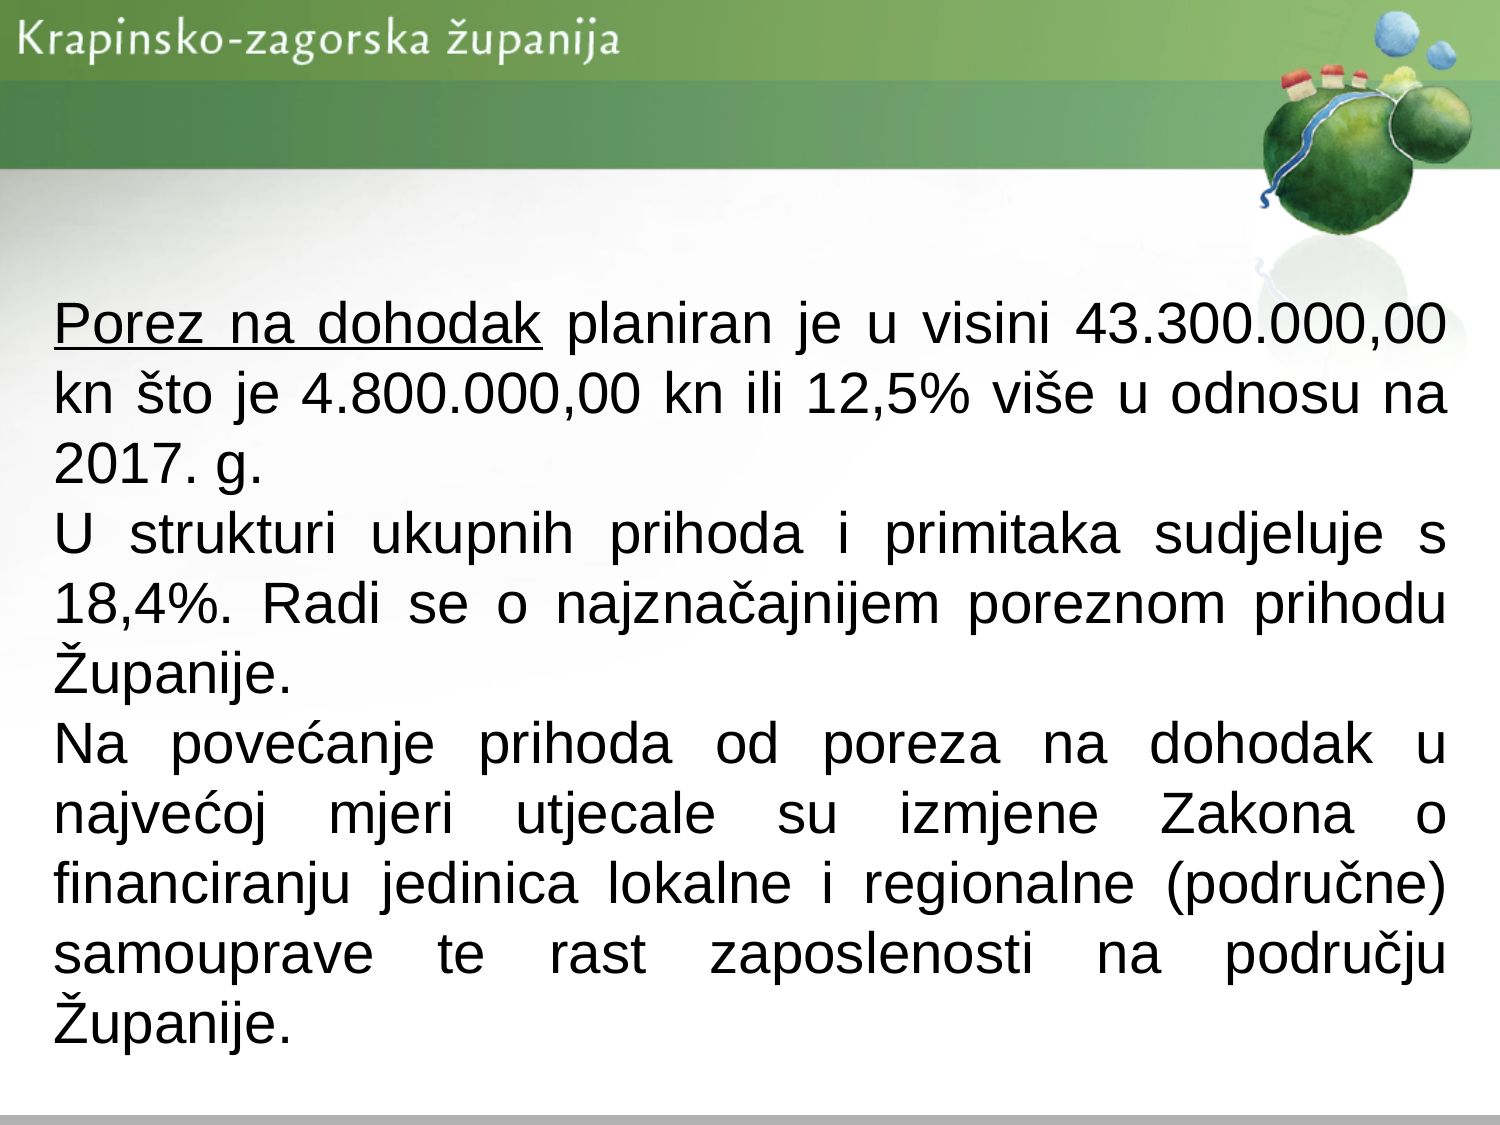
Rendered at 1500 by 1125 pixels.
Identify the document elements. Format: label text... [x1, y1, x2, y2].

list Porez na dohodak planiran je u visini 43.300.000,00 kn što je 4.800.000,00 kn ili 12,5% više u odnosu na 2017. g. U strukturi ukupnih prihoda i primitaka sudjeluje s 18,4%. Radi se o najznačajnijem poreznom prihodu Županije. Na povećanje prihoda od poreza na dohodak u najvećoj mjeri utjecale su izmjene Zakona o financiranju jedinica lokalne i regionalne (područne) samouprave te rast zaposlenosti na području Županije. Prihodi od financijske imovine su vlastiti prihodi Županije. Prihodi od nefinancijske imovine su vlastiti prihodi Županije međutim njihovo korištenje je namjensko. [38, 196, 1466, 1094]
picture [0, 0, 1500, 1115]
